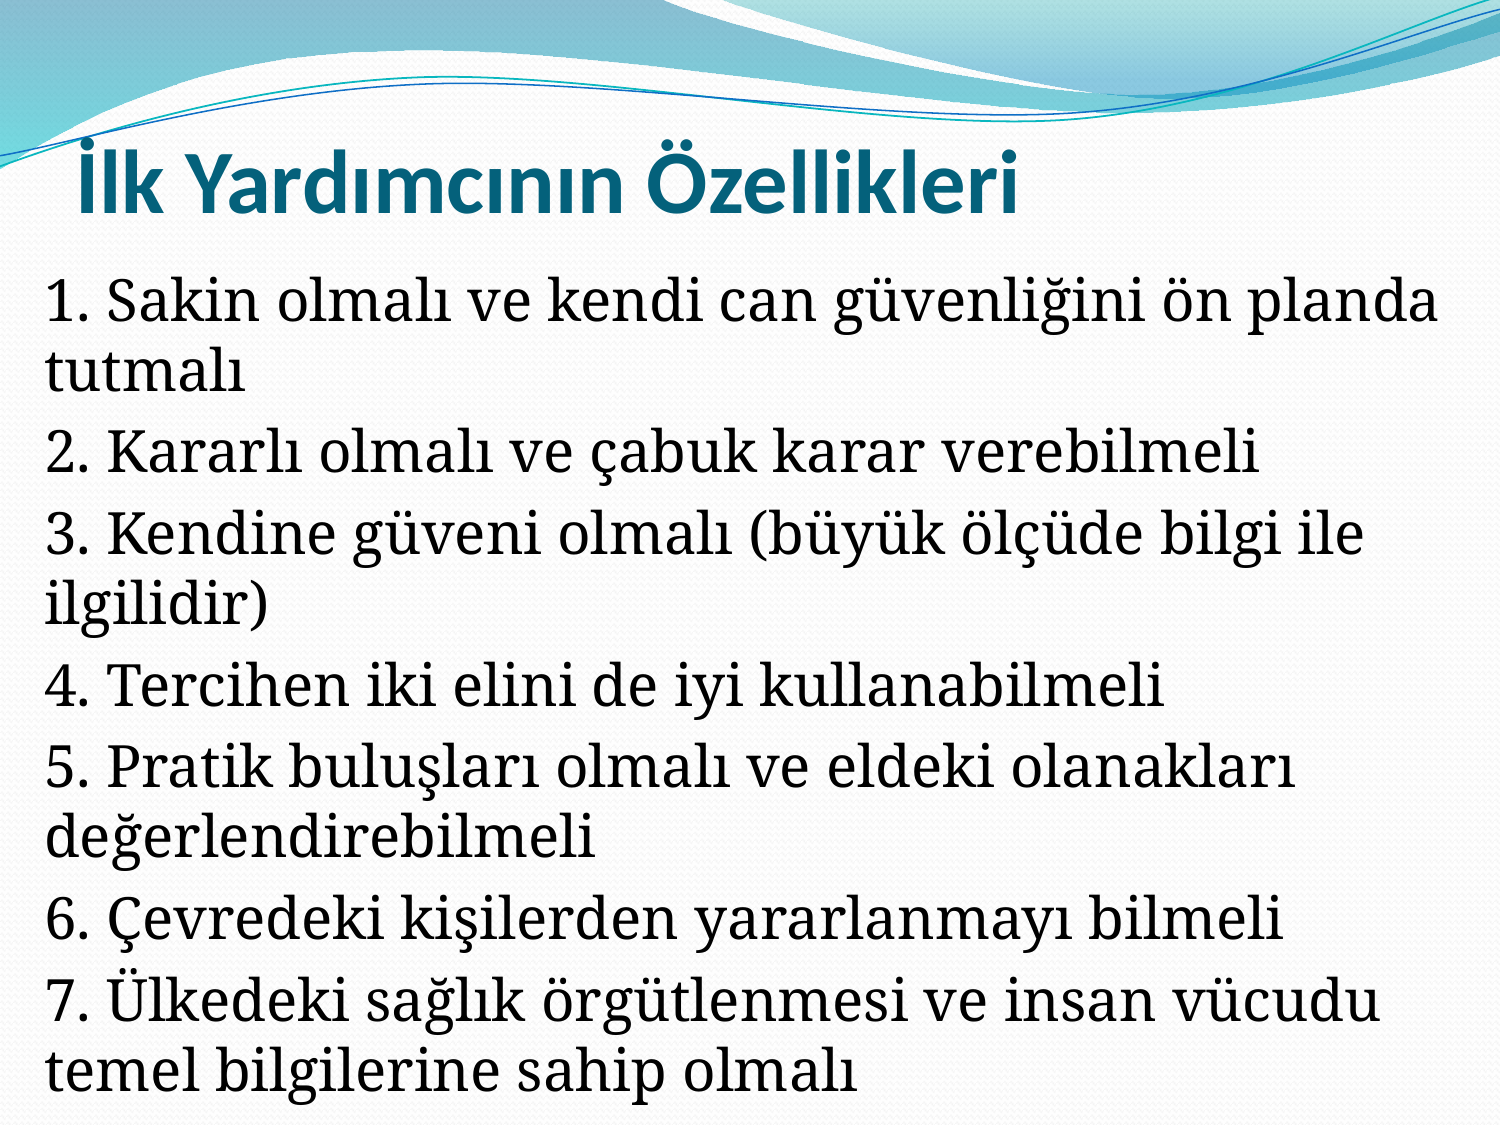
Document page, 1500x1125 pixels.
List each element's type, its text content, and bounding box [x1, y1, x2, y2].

title İlk Yardımcının Özellikleri [75, 115, 1425, 232]
list 1. Sakin olmalı ve kendi can güvenliğini ön planda tutmalı 2. Kararlı olmalı ve çabuk karar verebilmeli 3. Kendine güveni olmalı (büyük ölçüde bilgi ile ilgilidir) 4. Tercihen iki elini de iyi kullanabilmeli 5. Pratik buluşları olmalı ve eldeki olanakları değerlendirebilmeli 6. Çevredeki kişilerden yararlanmayı bilmeli 7. Ülkedeki sağlık örgütlenmesi ve insan vücudu temel bilgilerine sahip olmalı [29, 255, 1471, 1038]
